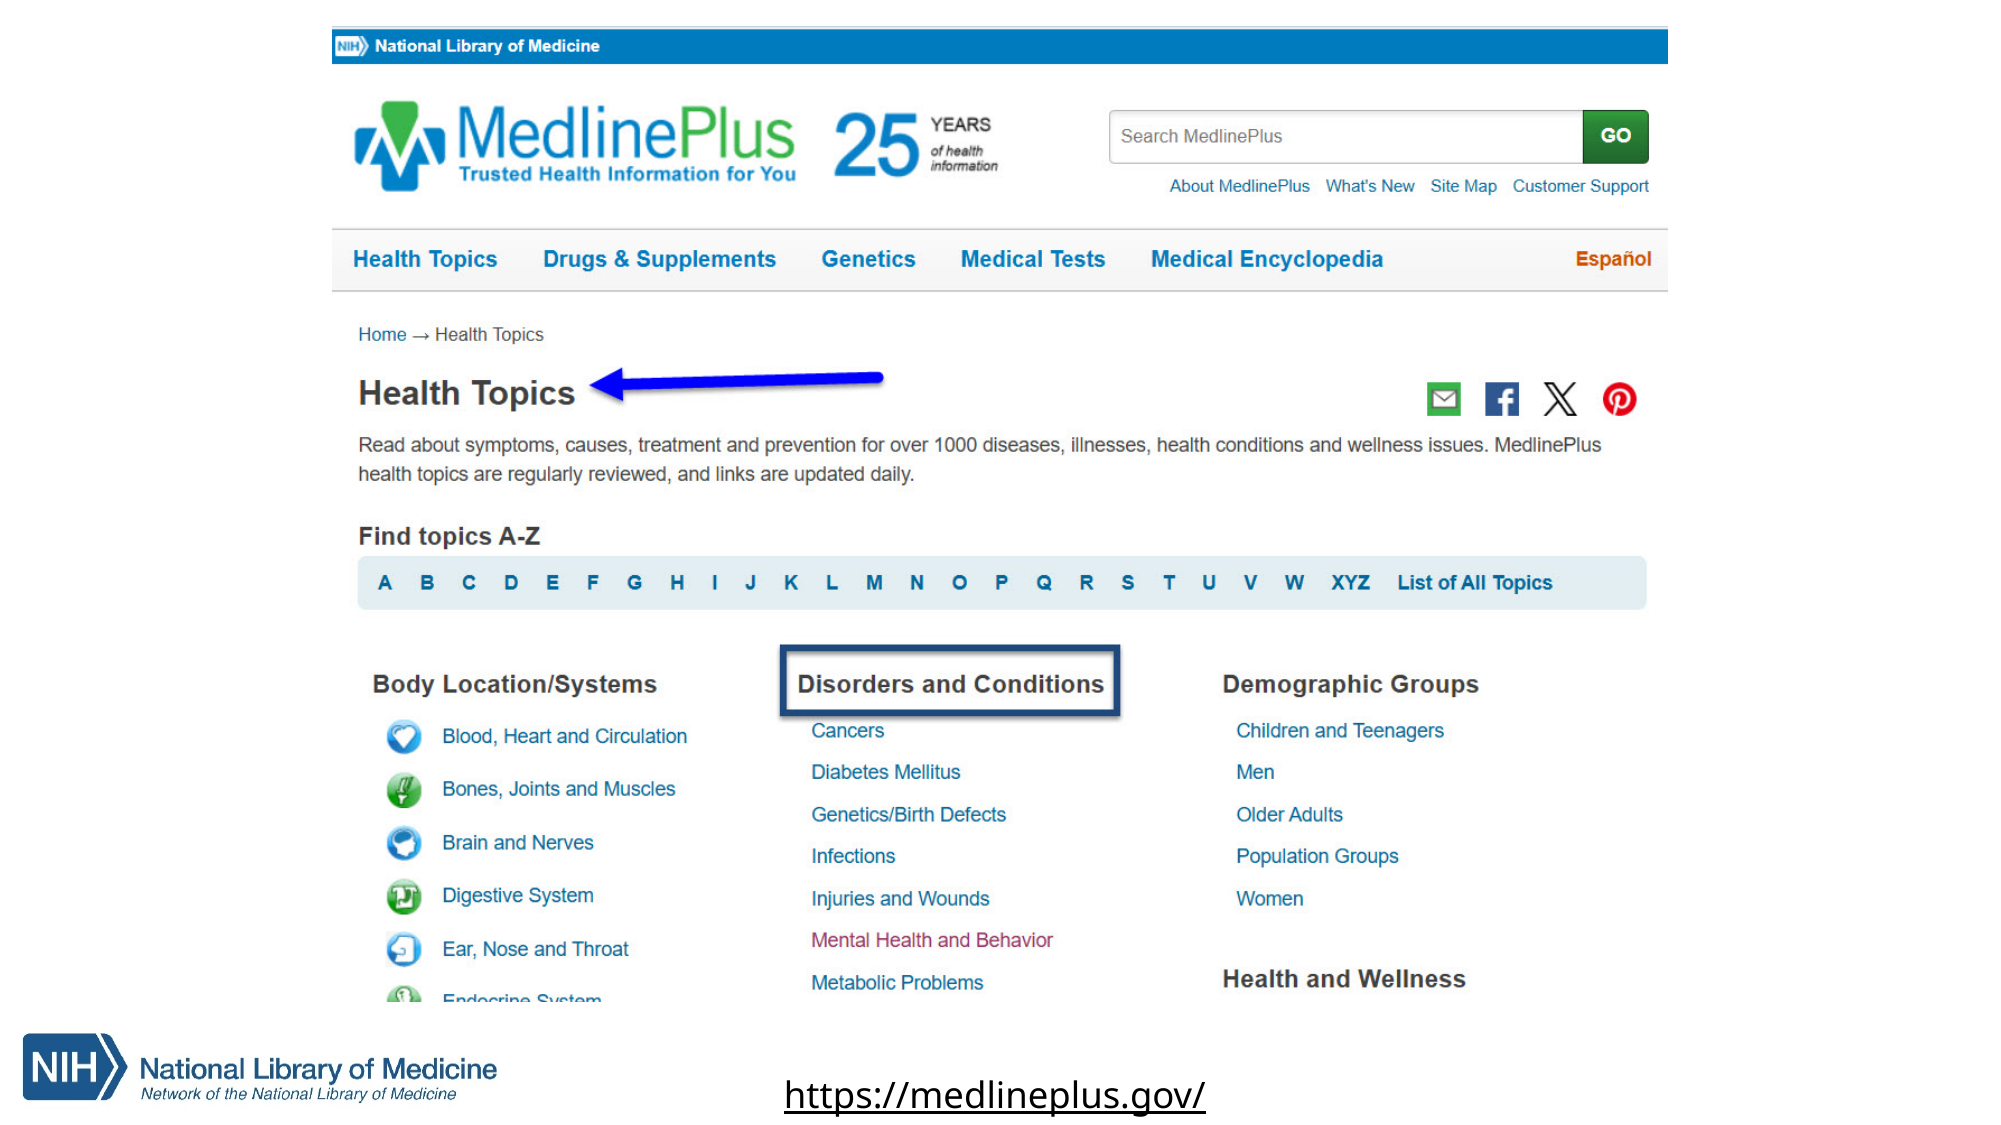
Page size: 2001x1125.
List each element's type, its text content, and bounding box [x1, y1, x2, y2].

picture [331, 26, 1668, 30]
text_box https://medlineplus.gov/ [575, 1065, 1425, 1125]
picture [331, 33, 1668, 60]
picture [22, 1033, 497, 1110]
picture [331, 65, 1668, 1002]
